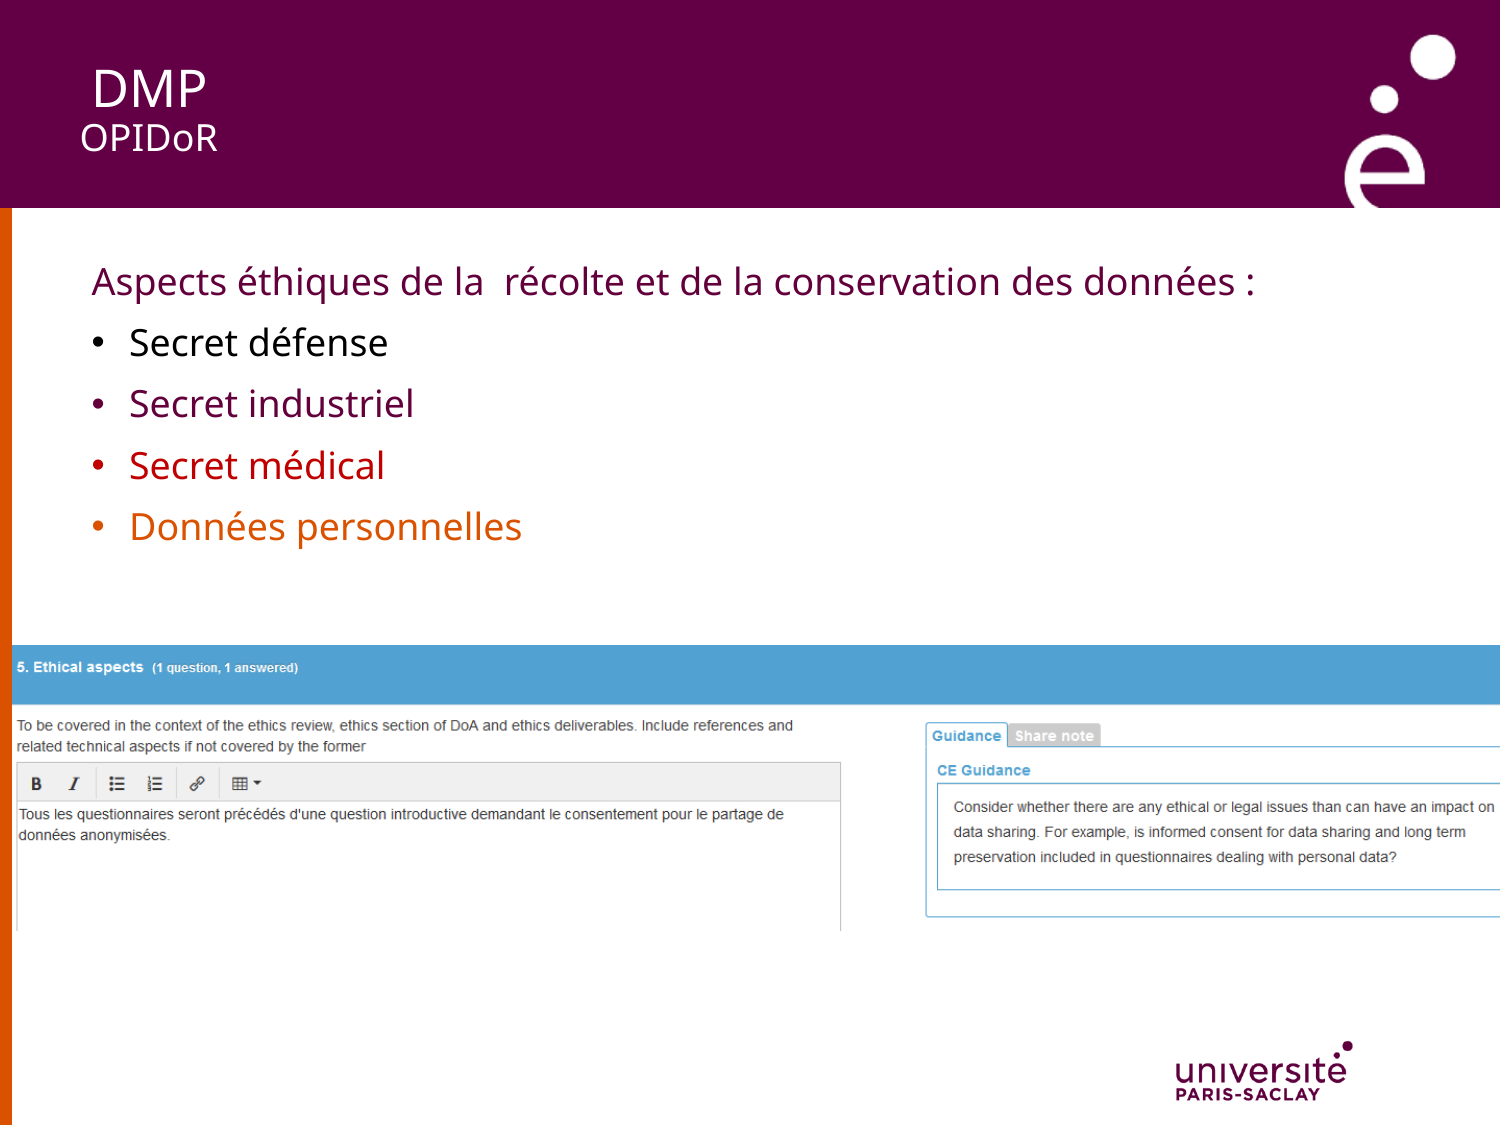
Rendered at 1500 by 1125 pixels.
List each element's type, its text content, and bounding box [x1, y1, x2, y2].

text_box OPIDoR [64, 106, 1058, 167]
picture [1160, 1024, 1368, 1116]
title DMP [76, 45, 1329, 138]
list Aspects éthiques de la récolte et de la conservation des données : Secret défense Secret industriel Secret médical Données personnelles [76, 255, 1329, 645]
picture [6, 645, 1500, 931]
picture [1324, 30, 1476, 208]
